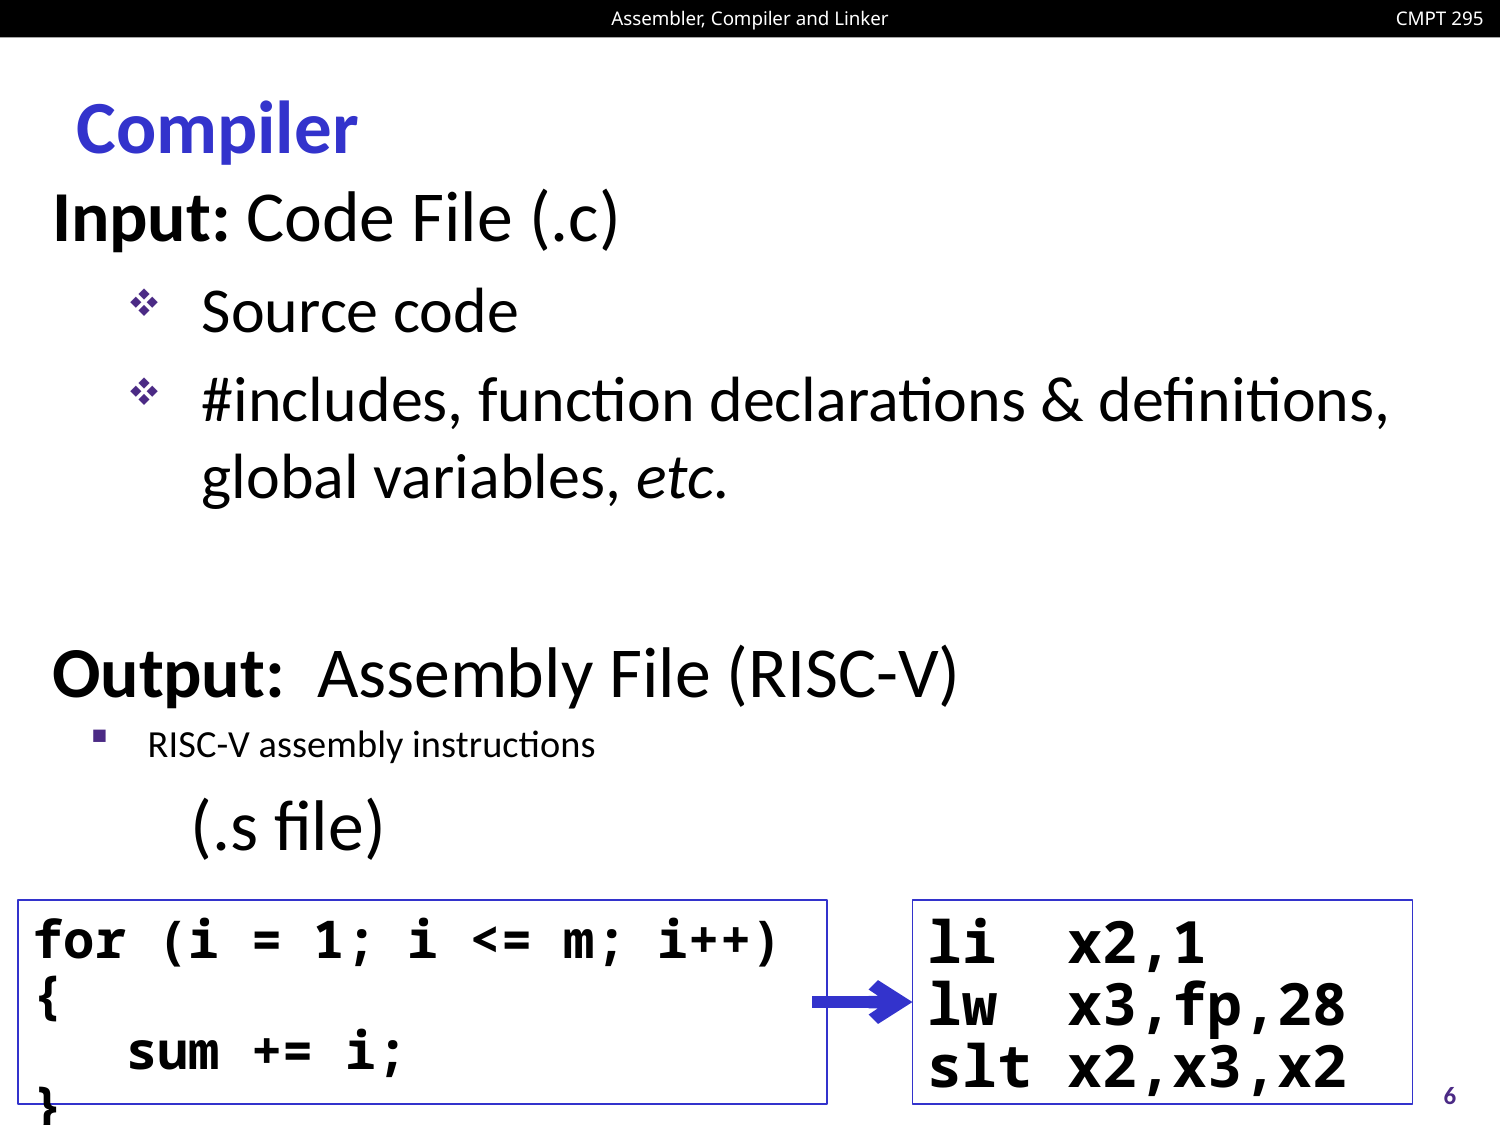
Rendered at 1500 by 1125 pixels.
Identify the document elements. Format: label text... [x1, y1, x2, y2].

title Compiler [61, 60, 1438, 187]
text_box for (i = 1; i <= m; i++) { sum += i; } [17, 899, 828, 1104]
list Input: Code File (.c) Source code #includes, function declarations & definitions, global variables, etc. Output: Assembly File (RISC-V) RISC-V assembly instructions (.s file) [37, 162, 1463, 880]
slide_number 6 [1400, 1065, 1500, 1125]
text_box li x2,1 lw x3,fp,28 slt x2,x3,x2 [912, 899, 1413, 1104]
